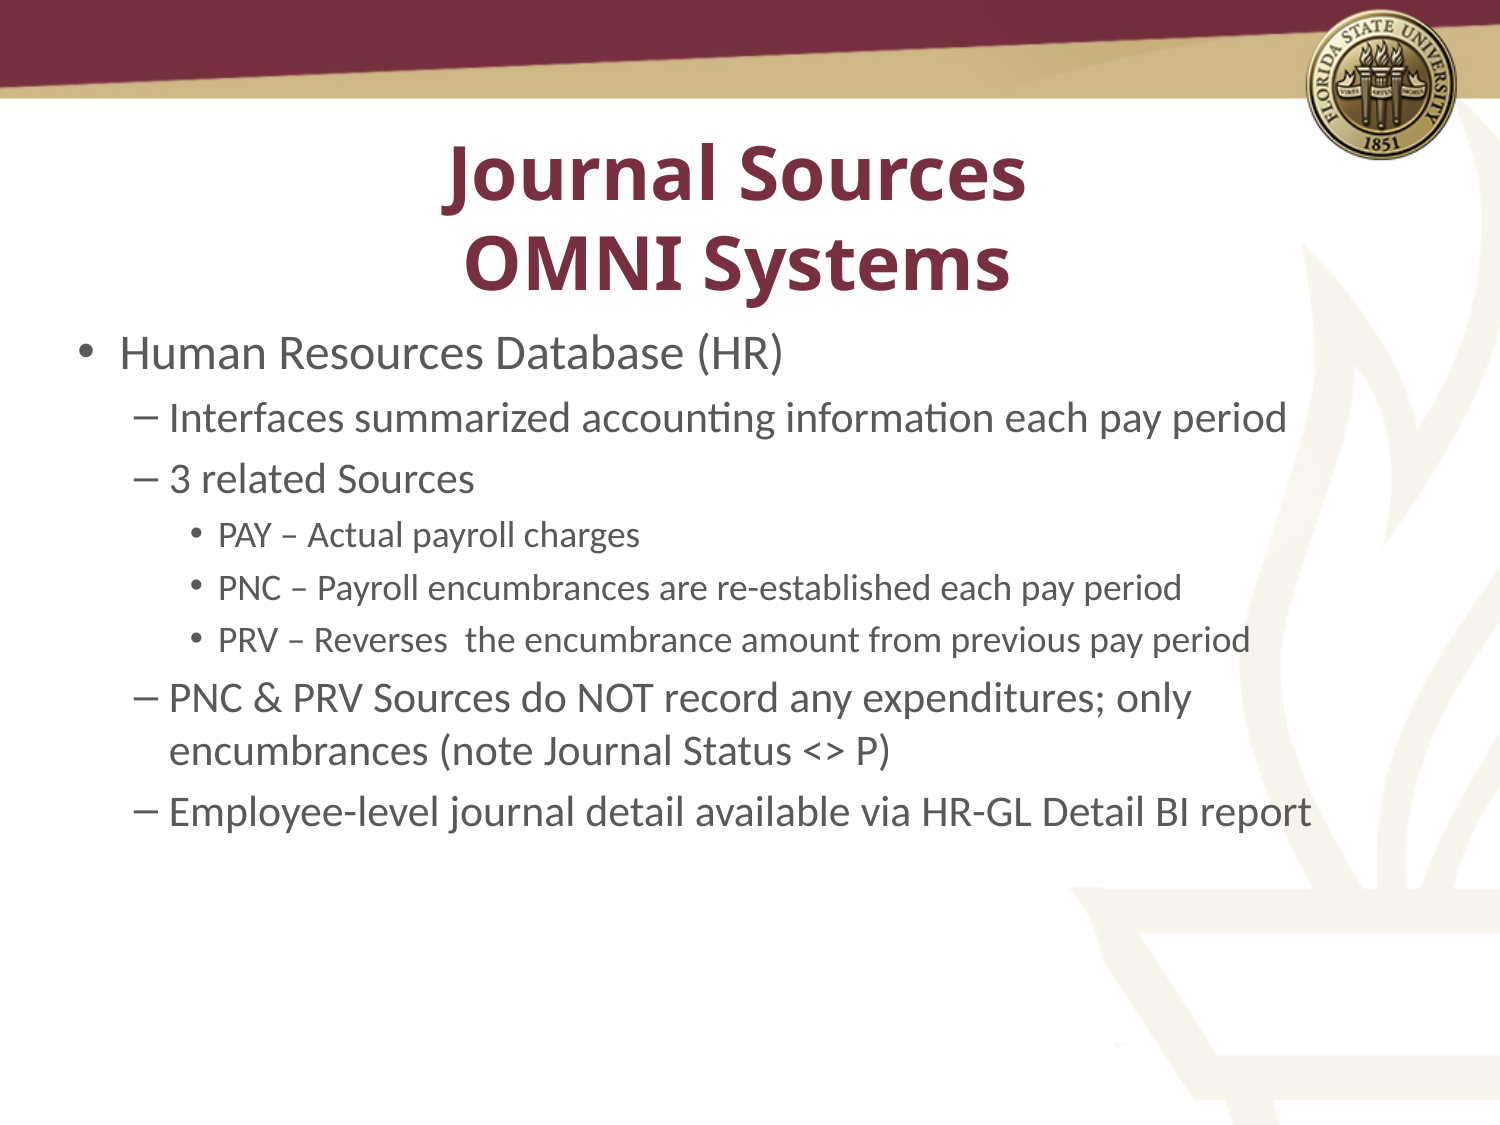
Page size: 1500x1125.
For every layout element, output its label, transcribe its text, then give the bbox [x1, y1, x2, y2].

picture [0, 0, 1500, 1125]
list Human Resources Database (HR) Interfaces summarized accounting information each pay period 3 related Sources PAY – Actual payroll charges PNC – Payroll encumbrances are re-established each pay period PRV – Reverses the encumbrance amount from previous pay period PNC & PRV Sources do NOT record any expenditures; only encumbrances (note Journal Status <> P) Employee-level journal detail available via HR-GL Detail BI report [62, 312, 1413, 1113]
title Journal Sources OMNI Systems [190, 137, 1285, 312]
